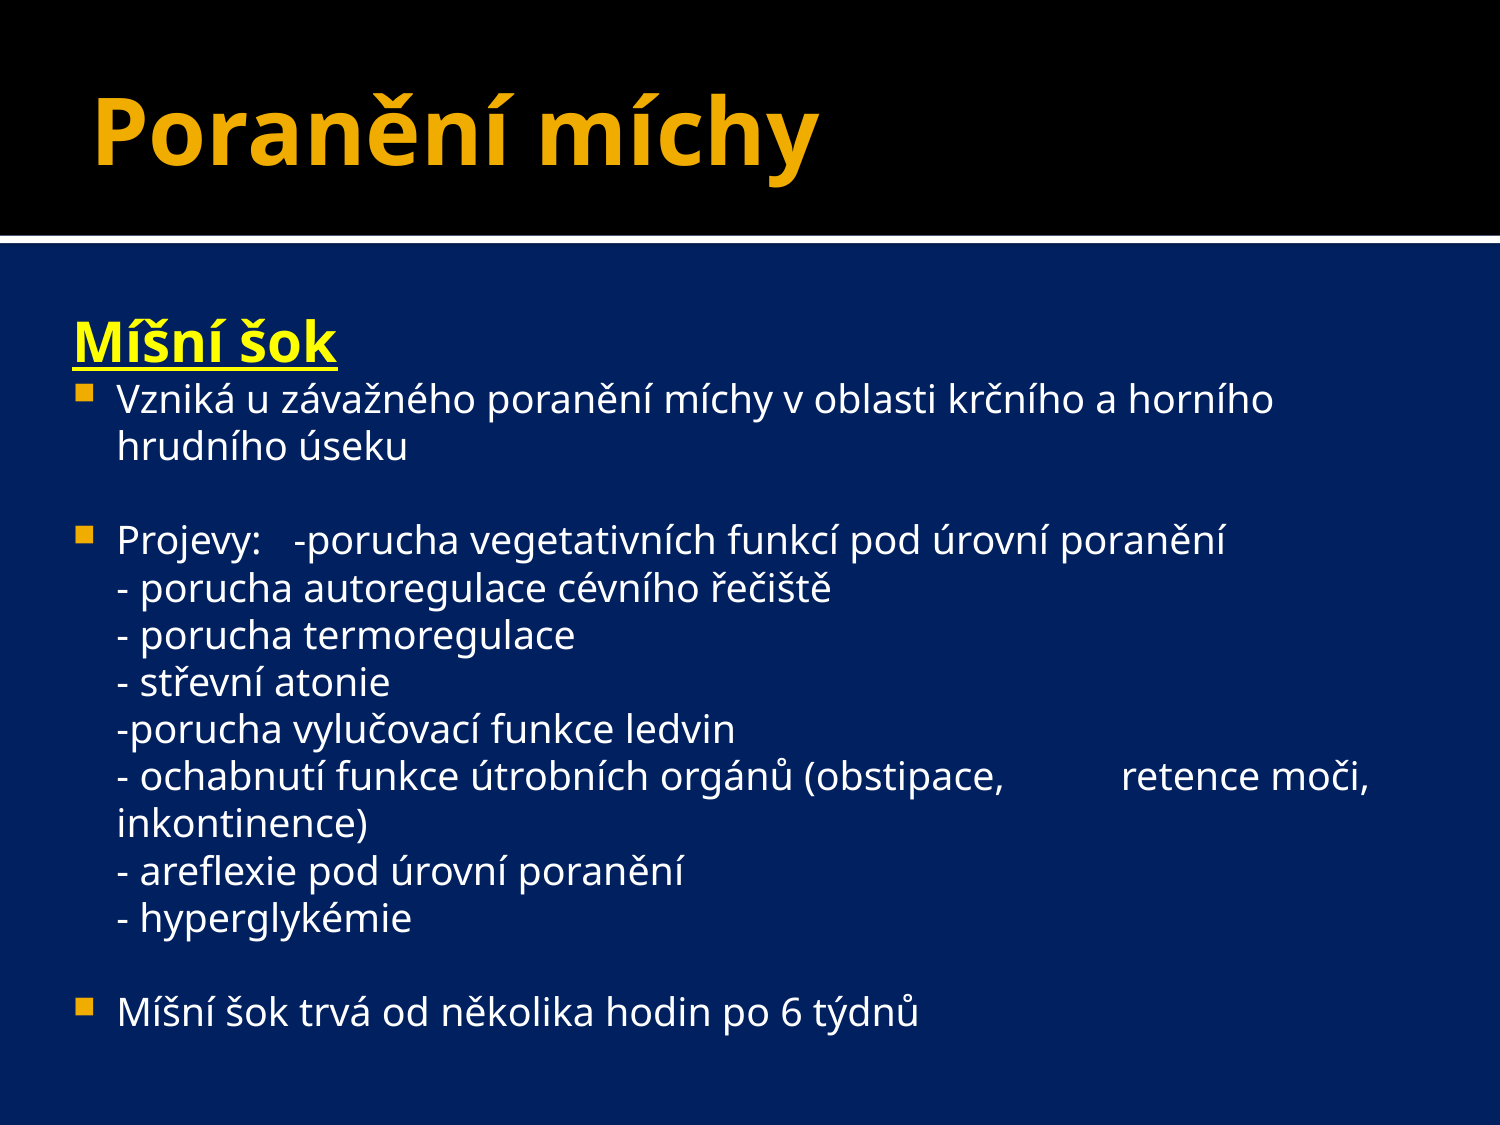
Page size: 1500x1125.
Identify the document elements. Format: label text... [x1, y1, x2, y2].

title Poranění míchy [75, 25, 1425, 231]
list Míšní šok Vzniká u závažného poranění míchy v oblasti krčního a horního hrudního úseku Projevy: -porucha vegetativních funkcí pod úrovní poranění - porucha autoregulace cévního řečiště - porucha termoregulace - střevní atonie -porucha vylučovací funkce ledvin - ochabnutí funkce útrobních orgánů (obstipace, retence moči, inkontinence) - areflexie pod úrovní poranění - hyperglykémie Míšní šok trvá od několika hodin po 6 týdnů [46, 291, 1465, 1050]
